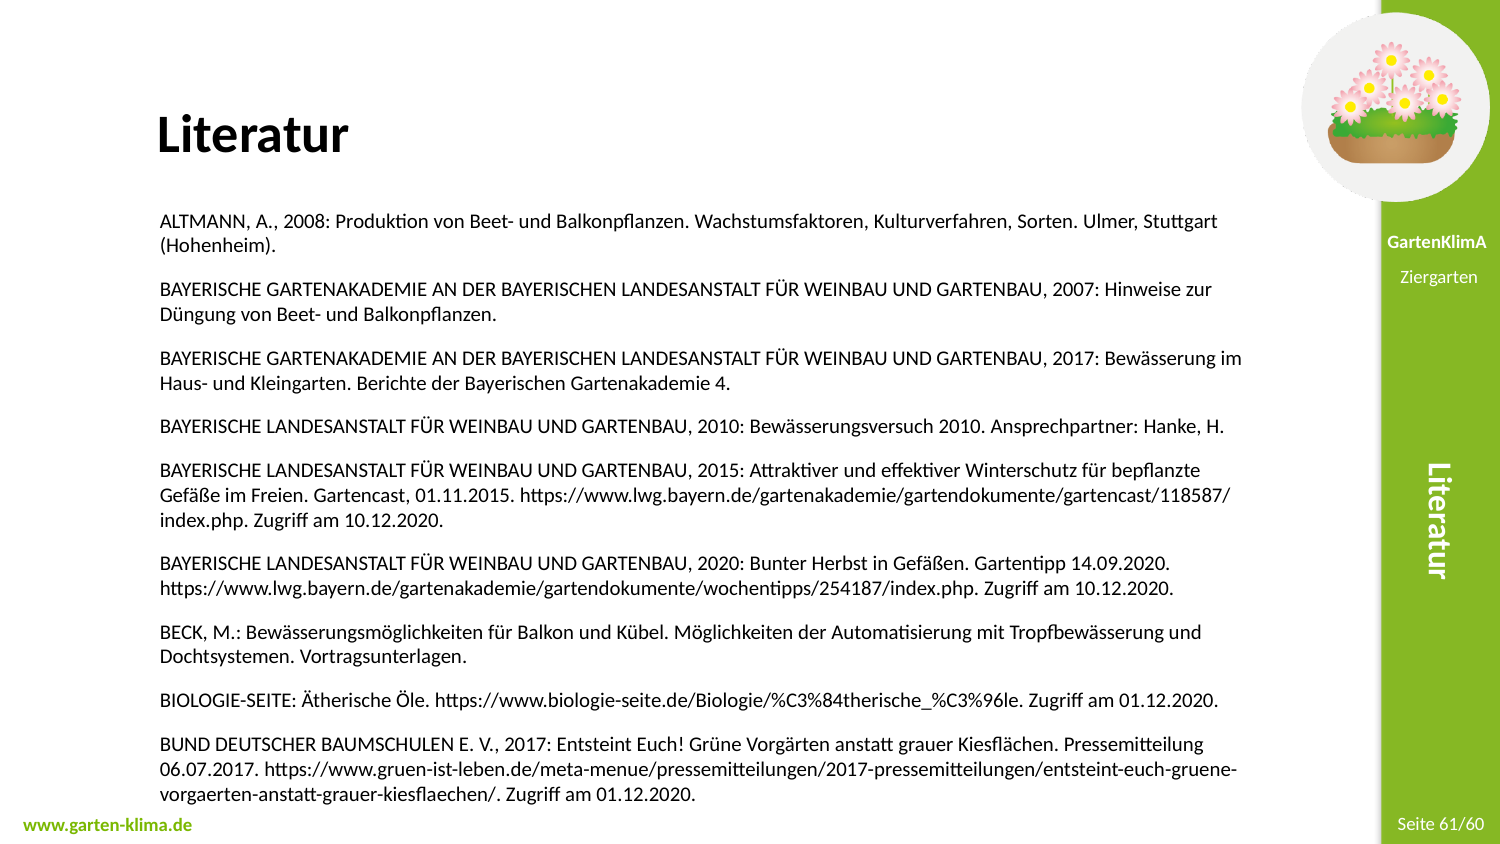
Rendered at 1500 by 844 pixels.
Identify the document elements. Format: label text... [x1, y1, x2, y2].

list Altmann, A., 2008: Produktion von Beet- und Balkonpflanzen. Wachstumsfaktoren, Kulturverfahren, Sorten. Ulmer, Stuttgart (Hohenheim). Bayerische Gartenakademie an der Bayerischen Landesanstalt für Weinbau und Gartenbau, 2007: Hinweise zur Düngung von Beet- und Balkonpflanzen. Bayerische Gartenakademie an der Bayerischen Landesanstalt für Weinbau und Gartenbau, 2017: Bewässerung im Haus- und Kleingarten. Berichte der Bayerischen Gartenakademie 4. Bayerische Landesanstalt für Weinbau und Gartenbau, 2010: Bewässerungsversuch 2010. Ansprechpartner: Hanke, H. Bayerische Landesanstalt für Weinbau und Gartenbau, 2015: Attraktiver und effektiver Winterschutz für bepflanzte Gefäße im Freien. Gartencast, 01.11.2015. https://www.lwg.bayern.de/gartenakademie/gartendokumente/gartencast/118587/index.php. Zugriff am 10.12.2020. Bayerische Landesanstalt für Weinbau und Gartenbau, 2020: Bunter Herbst in Gefäßen. Gartentipp 14.09.2020. https://www.lwg.bayern.de/gartenakademie/gartendokumente/wochentipps/254187/index.php. Zugriff am 10.12.2020. Beck, M.: Bewässerungsmöglichkeiten für Balkon und Kübel. Möglichkeiten der Automatisierung mit Tropfbewässerung und Dochtsystemen. Vortragsunterlagen. Biologie-Seite: Ätherische Öle. https://www.biologie-seite.de/Biologie/%C3%84therische_%C3%96le. Zugriff am 01.12.2020. Bund deutscher Baumschulen e. V., 2017: Entsteint Euch! Grüne Vorgärten anstatt grauer Kiesflächen. Pressemitteilung 06.07.2017. https://www.gruen-ist-leben.de/meta-menue/pressemitteilungen/2017-pressemitteilungen/entsteint-euch-gruene-vorgaerten-anstatt-grauer-kiesflaechen/. Zugriff am 01.12.2020. [159, 200, 1262, 844]
list Literatur [157, 98, 1237, 172]
text_box Literatur [1384, 327, 1500, 716]
picture [1301, 12, 1490, 202]
